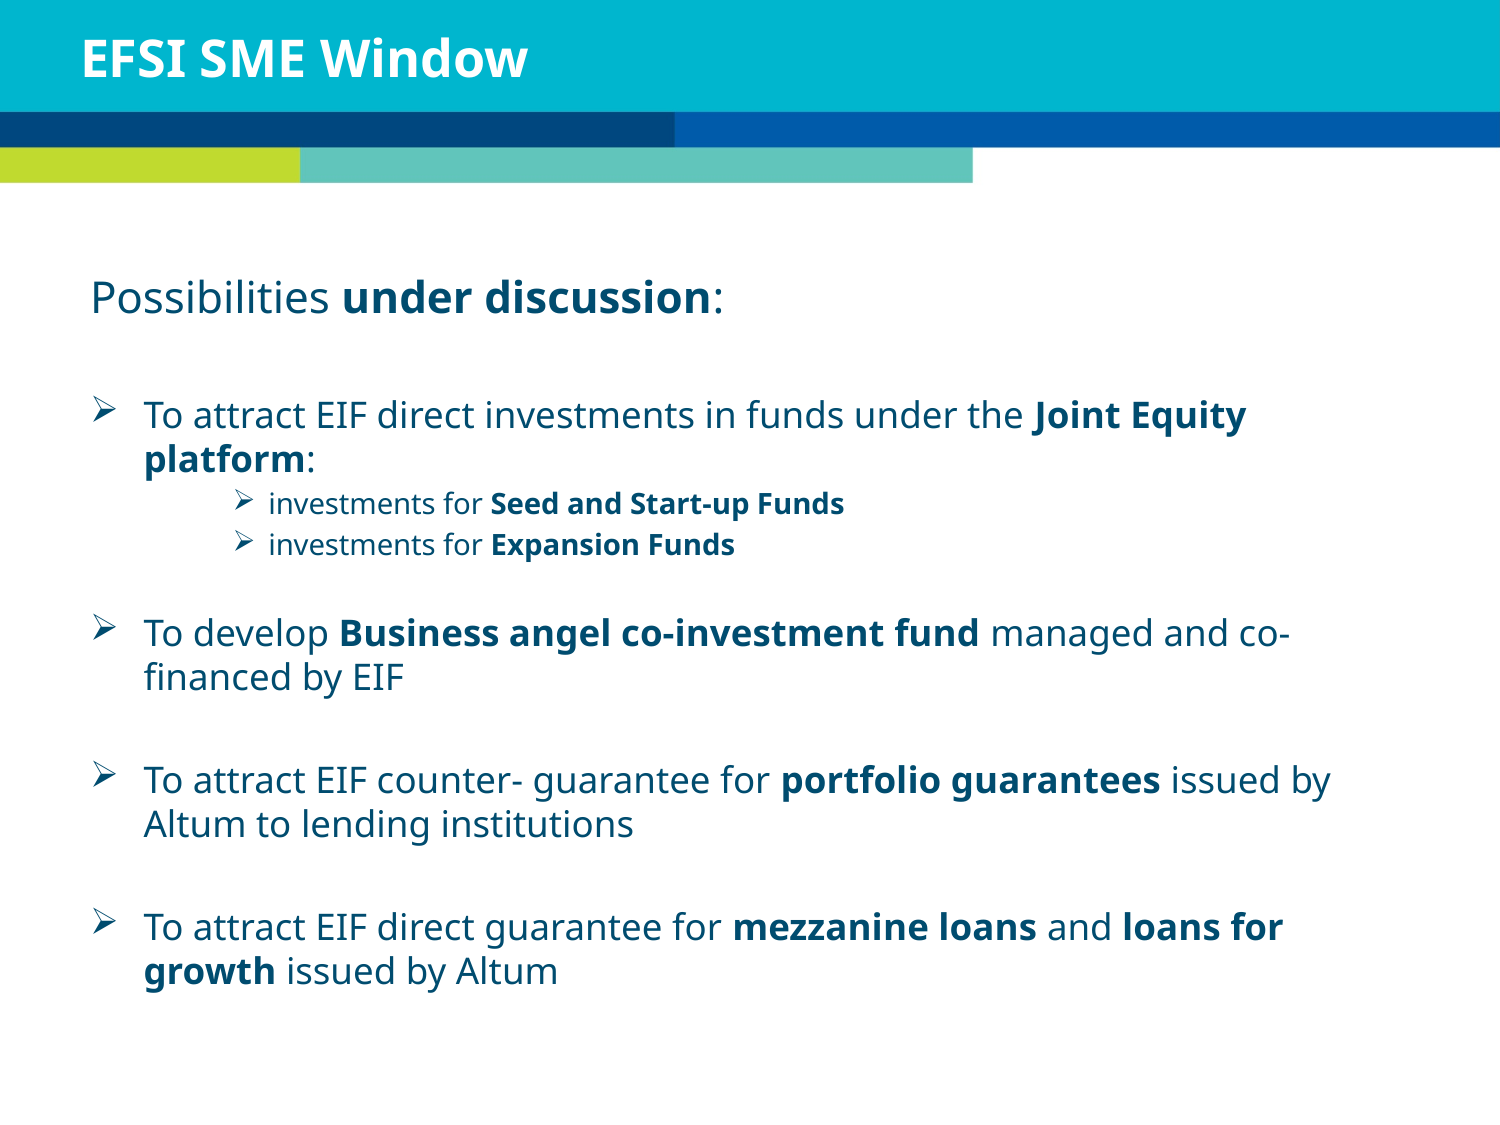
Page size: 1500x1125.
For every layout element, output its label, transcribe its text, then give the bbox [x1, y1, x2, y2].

picture [0, 0, 1500, 1125]
title EFSI SME Window [64, 0, 1425, 114]
list Possibilities under discussion: To attract EIF direct investments in funds under the Joint Equity platform: investments for Seed and Start-up Funds investments for Expansion Funds To develop Business angel co-investment fund managed and co-financed by EIF To attract EIF counter- guarantee for portfolio guarantees issued by Altum to lending institutions To attract EIF direct guarantee for mezzanine loans and loans for growth issued by Altum [75, 262, 1425, 1005]
